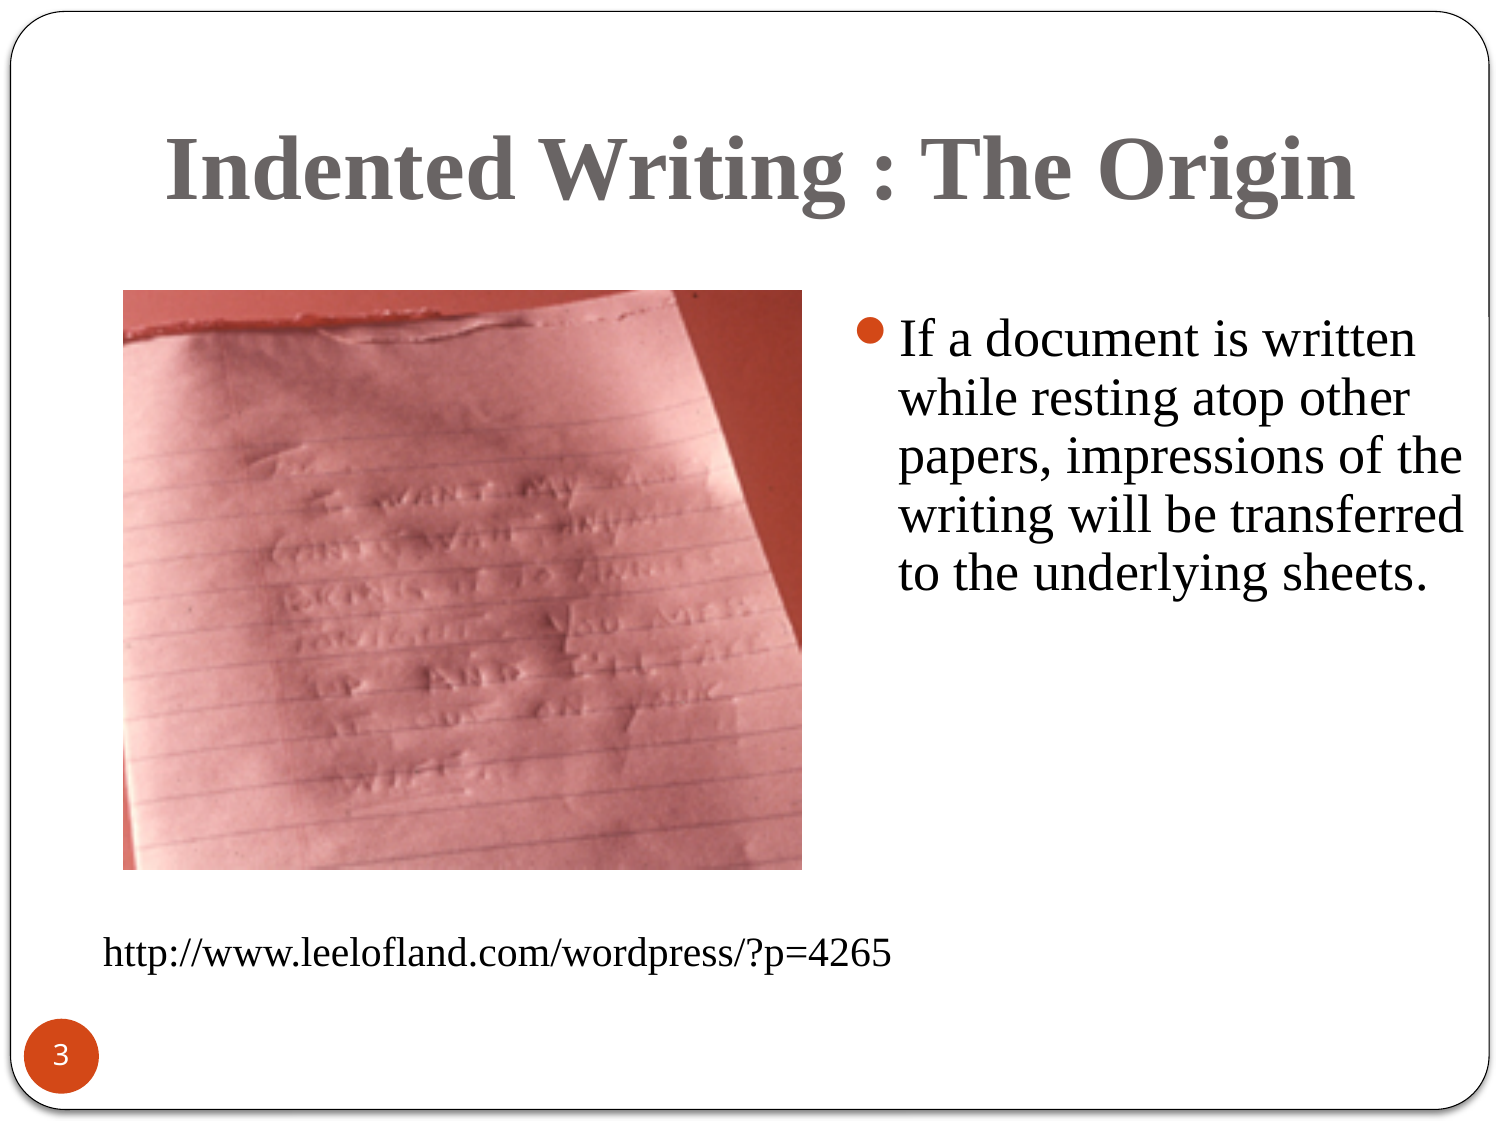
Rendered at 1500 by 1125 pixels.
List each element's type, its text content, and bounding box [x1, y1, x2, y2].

list If a document is written while resting atop other papers, impressions of the writing will be transferred to the underlying sheets. [838, 302, 1500, 1046]
text_box http://www.leelofland.com/wordpress/?p=4265 [88, 916, 1022, 982]
slide_number 3 [23, 1018, 99, 1094]
title Indented Writing : The Origin [150, 45, 1425, 233]
picture [123, 290, 802, 870]
